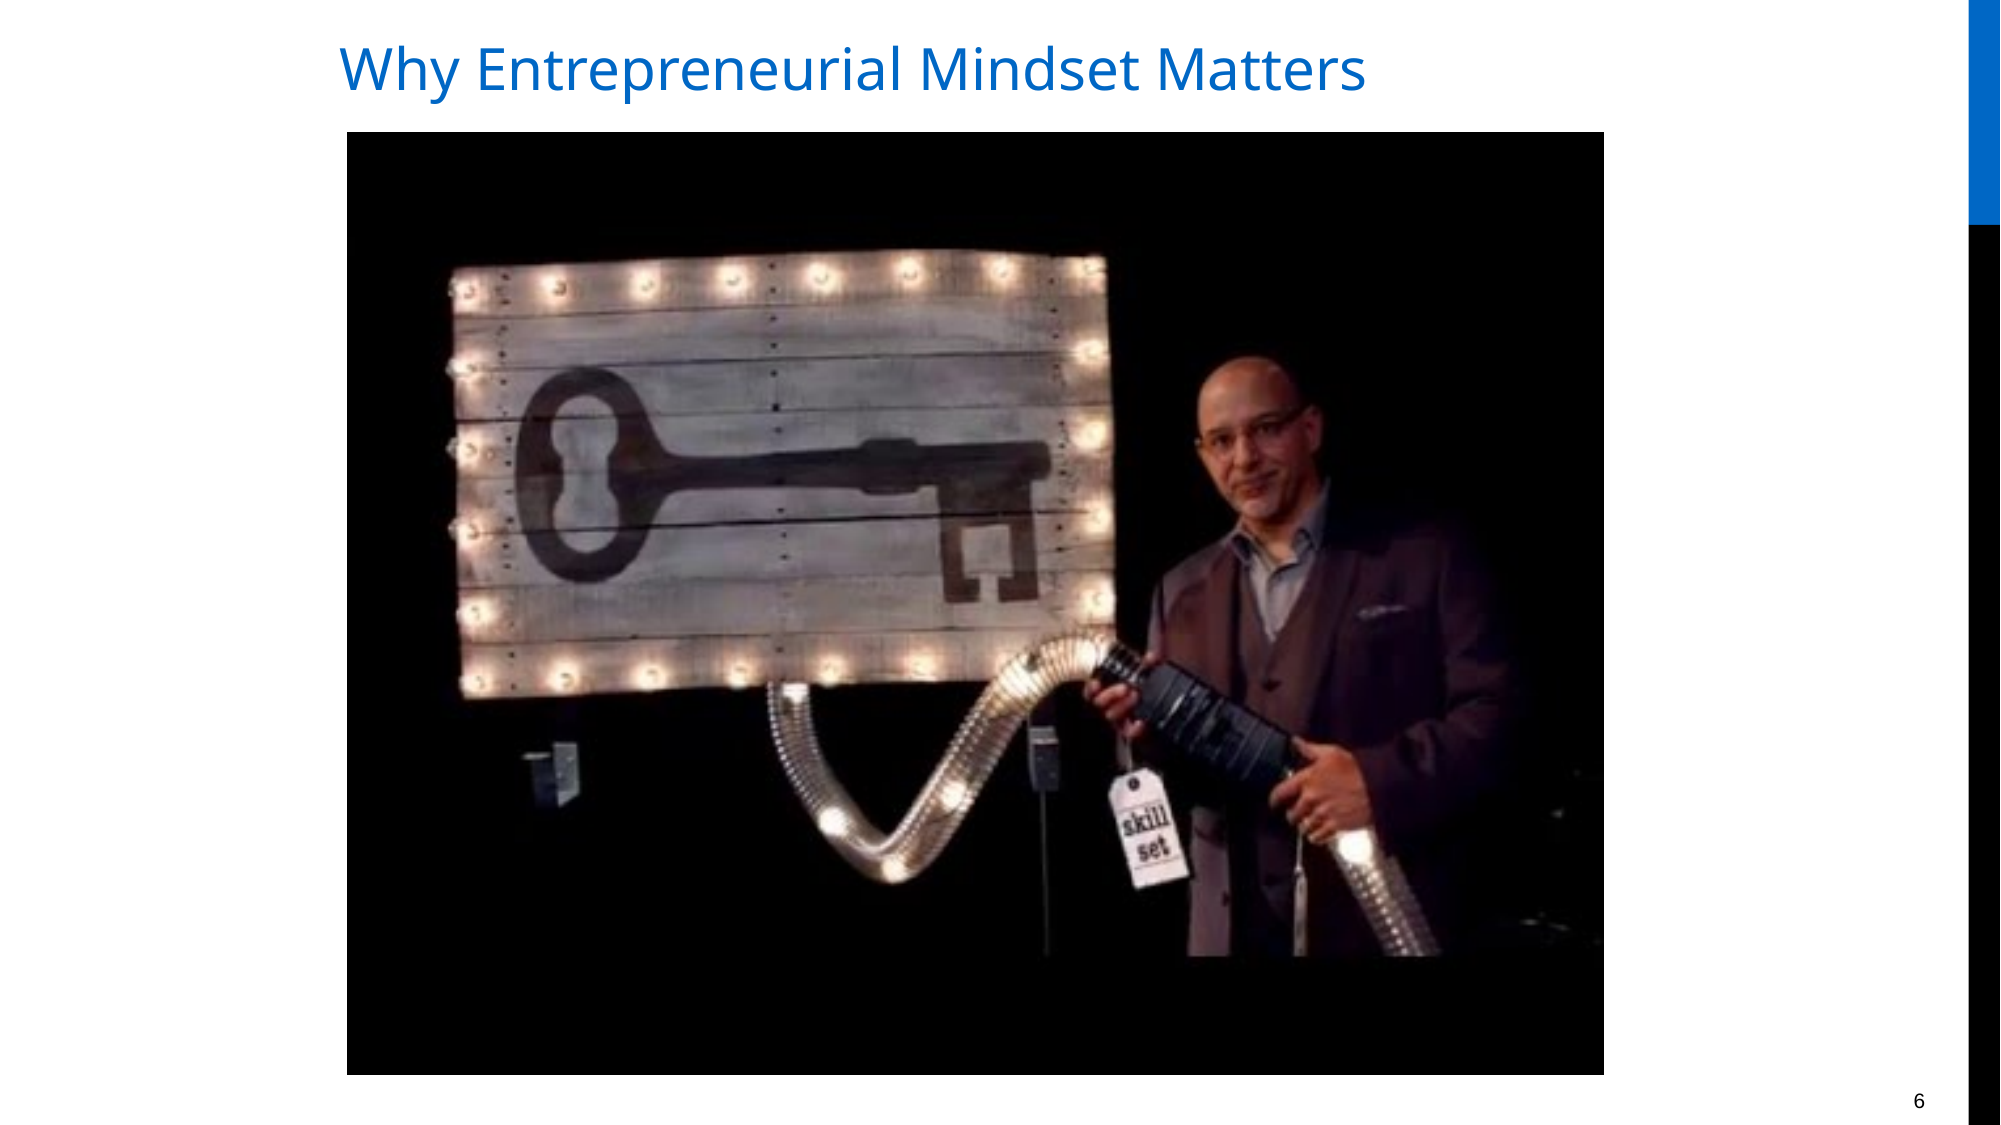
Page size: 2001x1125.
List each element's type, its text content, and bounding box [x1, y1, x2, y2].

picture [347, 132, 1604, 1075]
title Why Entrepreneurial Mindset Matters [324, 25, 1675, 115]
